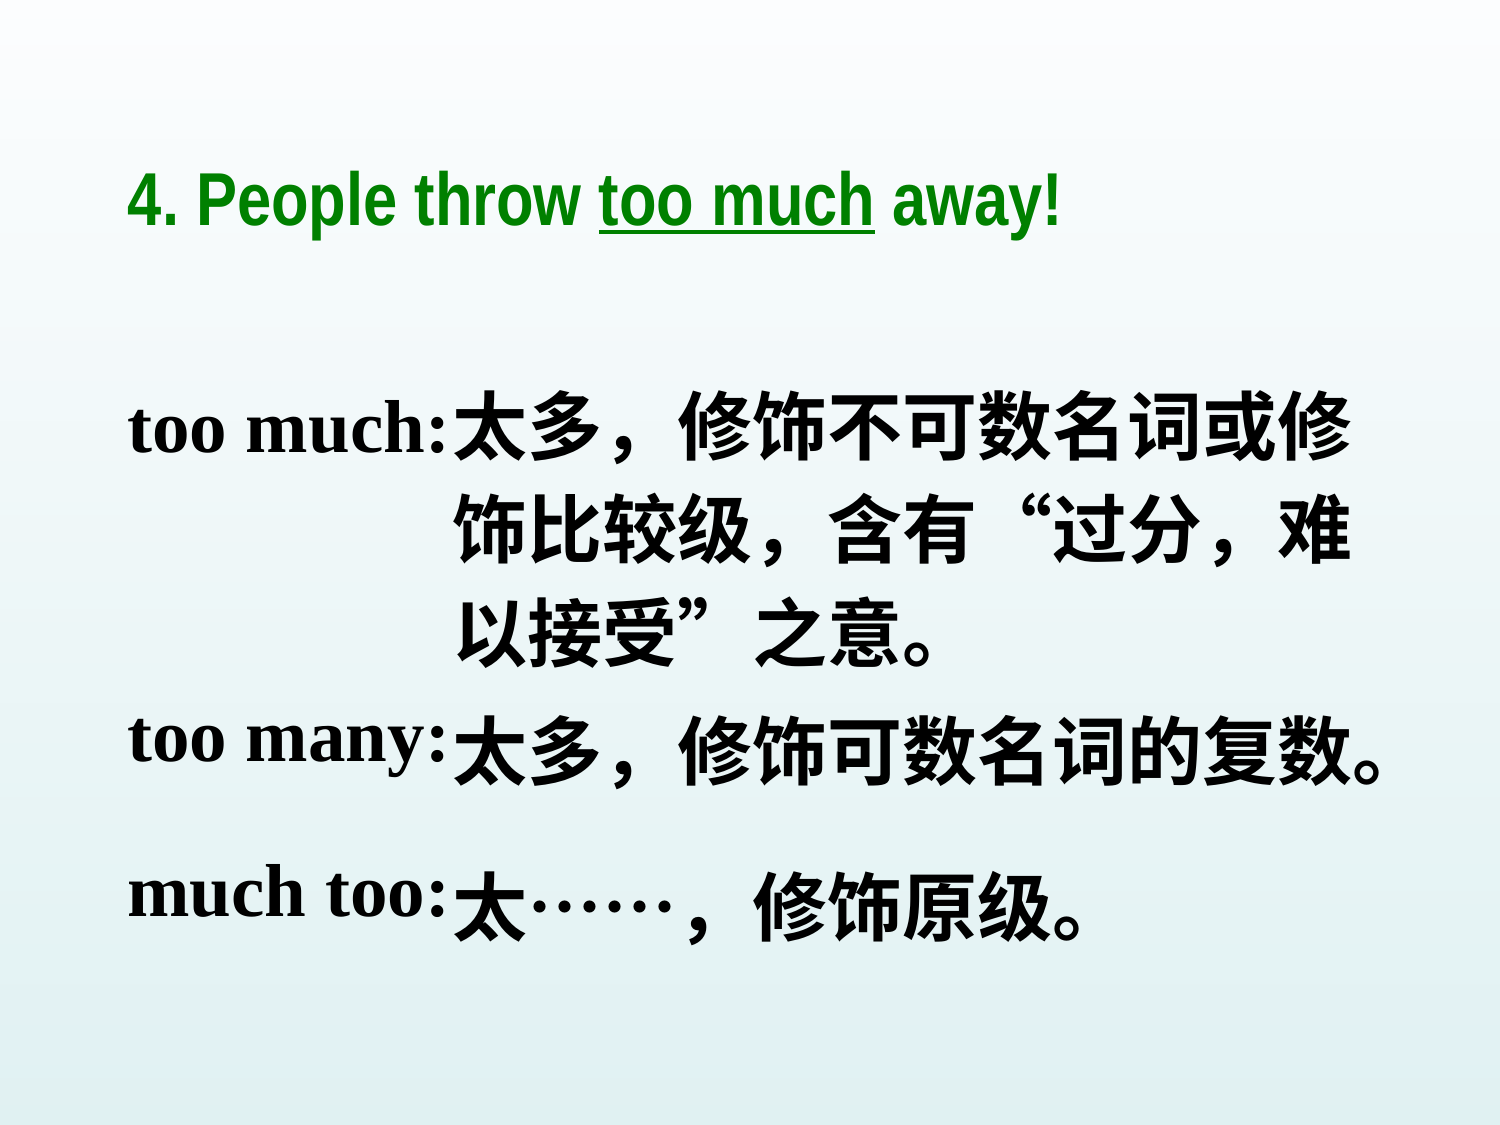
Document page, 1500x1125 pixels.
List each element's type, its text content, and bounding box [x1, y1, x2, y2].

text_box too much: too many: much too: [112, 343, 1369, 939]
text_box 太多，修饰不可数名词或修饰比较级，含有“过分，难以接受”之意。 [437, 358, 1400, 683]
text_box 4. People throw too much away! [113, 143, 1079, 249]
text_box 太……，修饰原级。 [437, 839, 1390, 958]
text_box 太多，修饰可数名词的复数。 [437, 683, 1500, 802]
